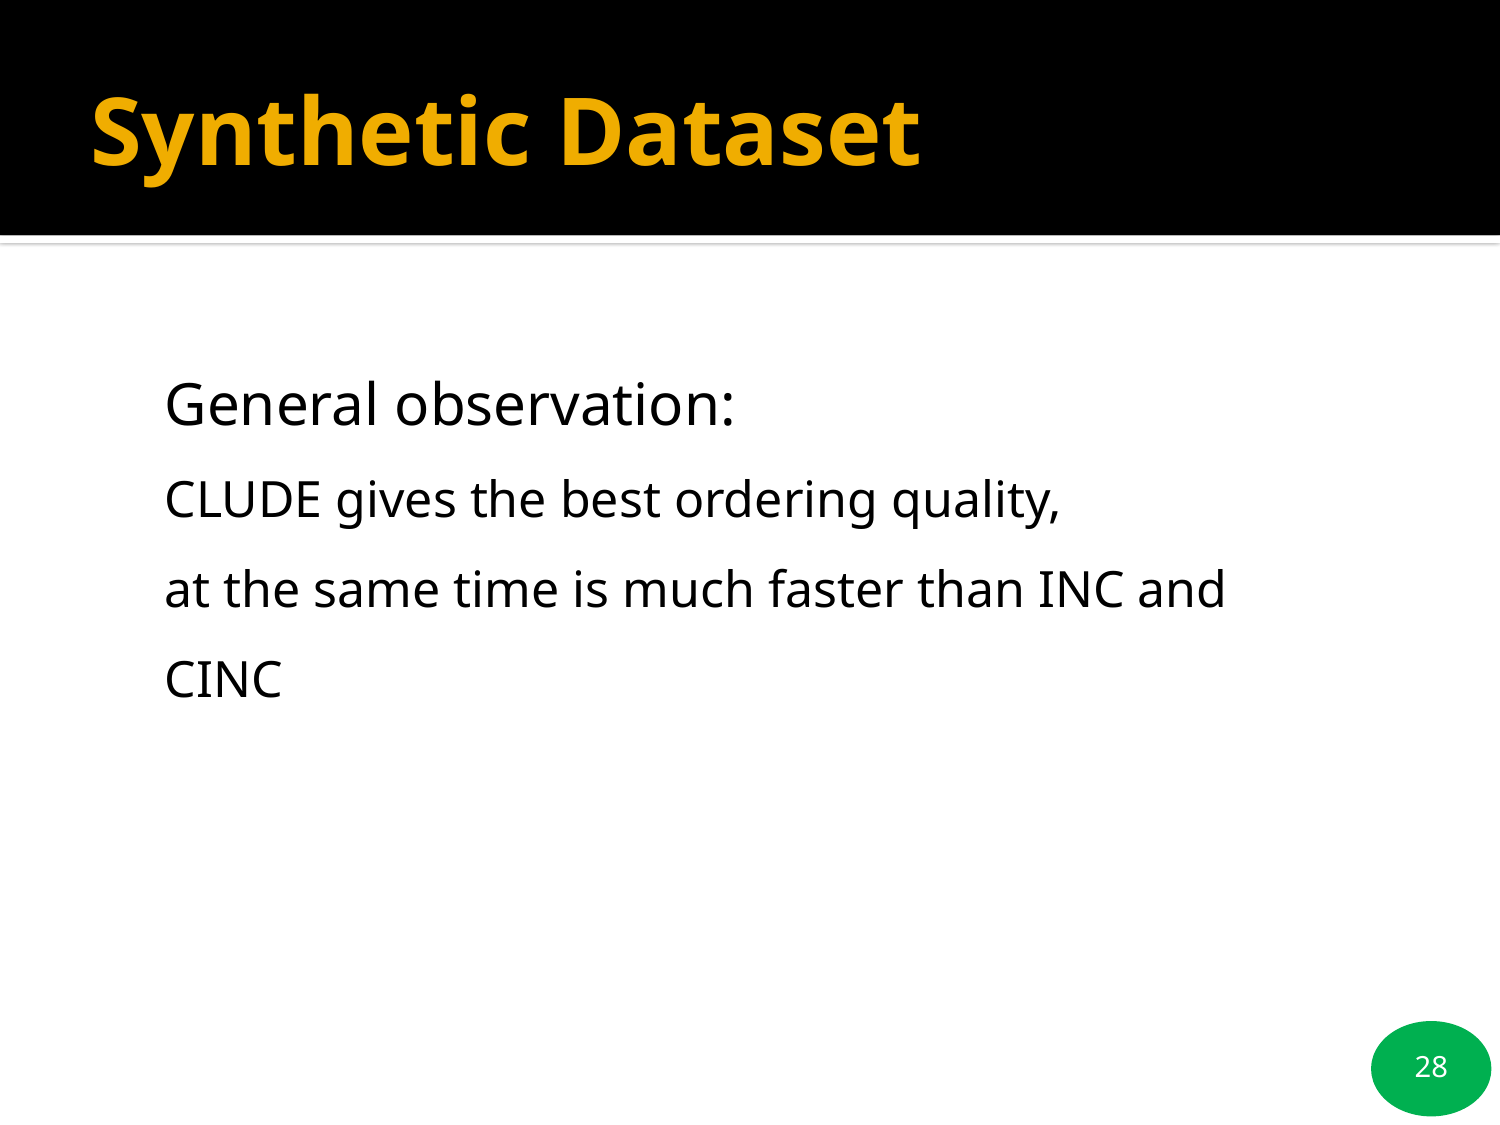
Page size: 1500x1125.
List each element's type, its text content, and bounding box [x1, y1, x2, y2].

title Synthetic Dataset [75, 25, 1425, 231]
text_box General observation: CLUDE gives the best ordering quality, at the same time is much faster than INC and CINC [150, 324, 1250, 715]
